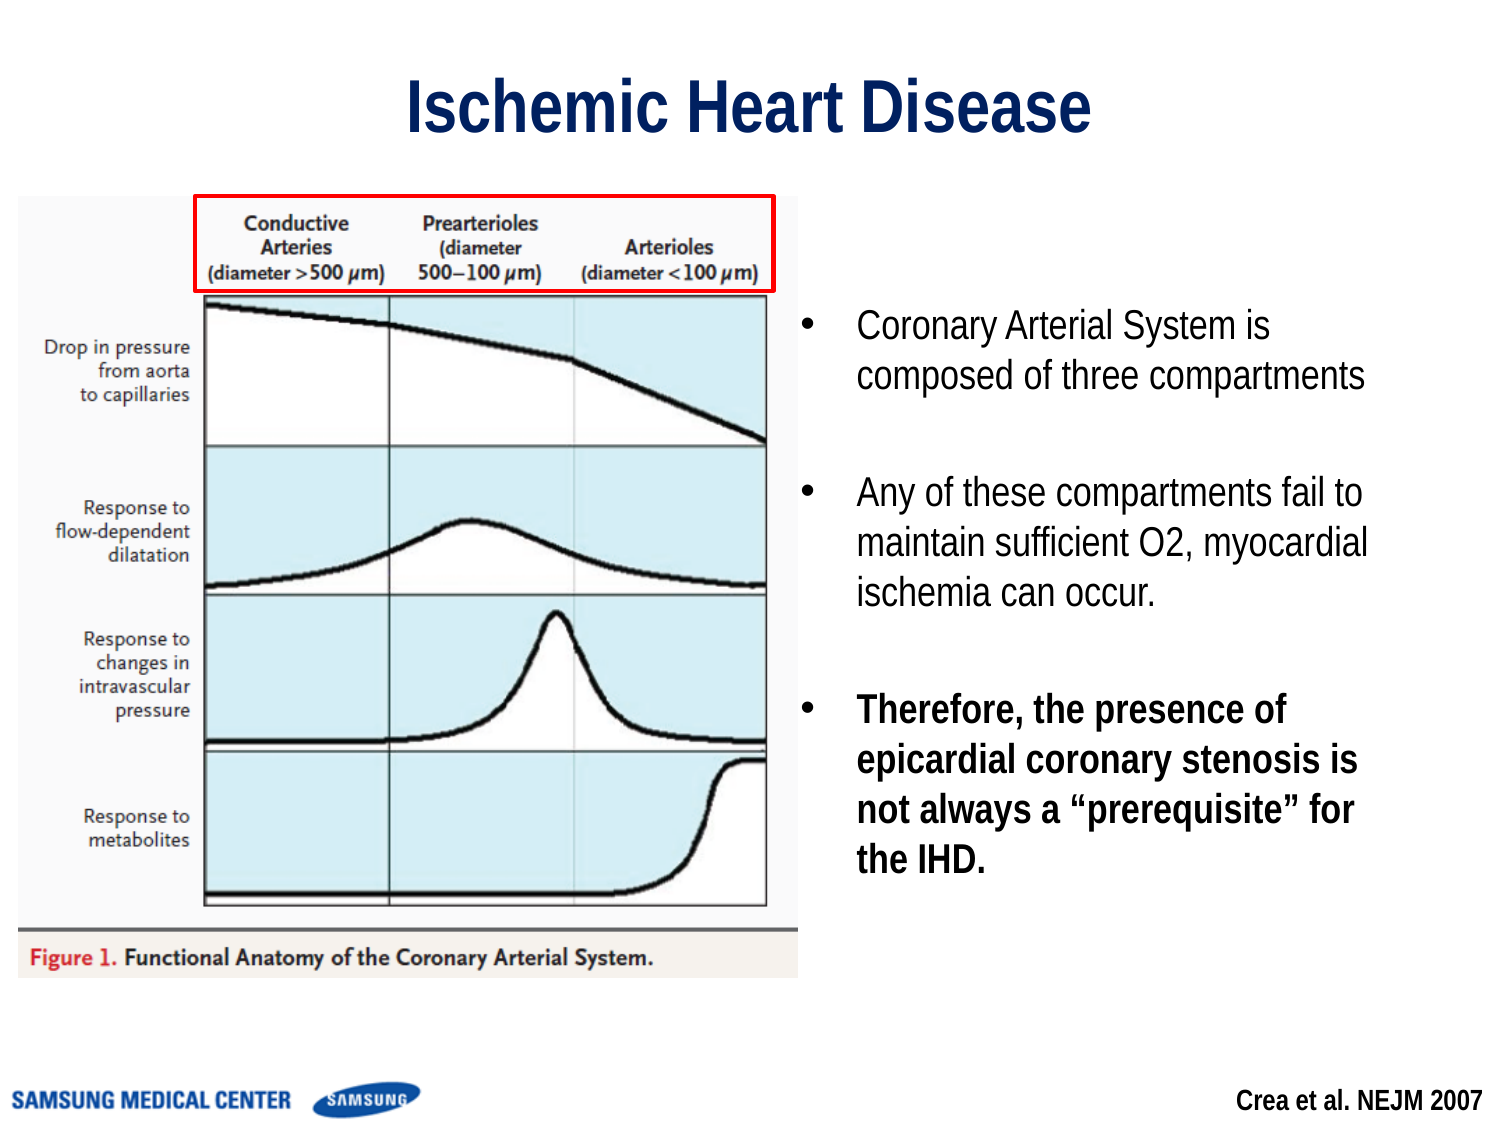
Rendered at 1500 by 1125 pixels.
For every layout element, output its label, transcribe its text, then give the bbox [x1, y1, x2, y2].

picture [18, 196, 799, 978]
text_box Ischemic Heart Disease [74, 8, 1425, 197]
text_box Coronary Arterial System is composed of three compartments Any of these compartments fail to maintain sufficient O2, myocardial ischemia can occur. Therefore, the presence of epicardial coronary stenosis is not always a “prerequisite” for the IHD. [803, 290, 1425, 894]
text_box Crea et al. NEJM 2007 [1221, 1073, 1499, 1124]
picture [0, 1070, 432, 1125]
